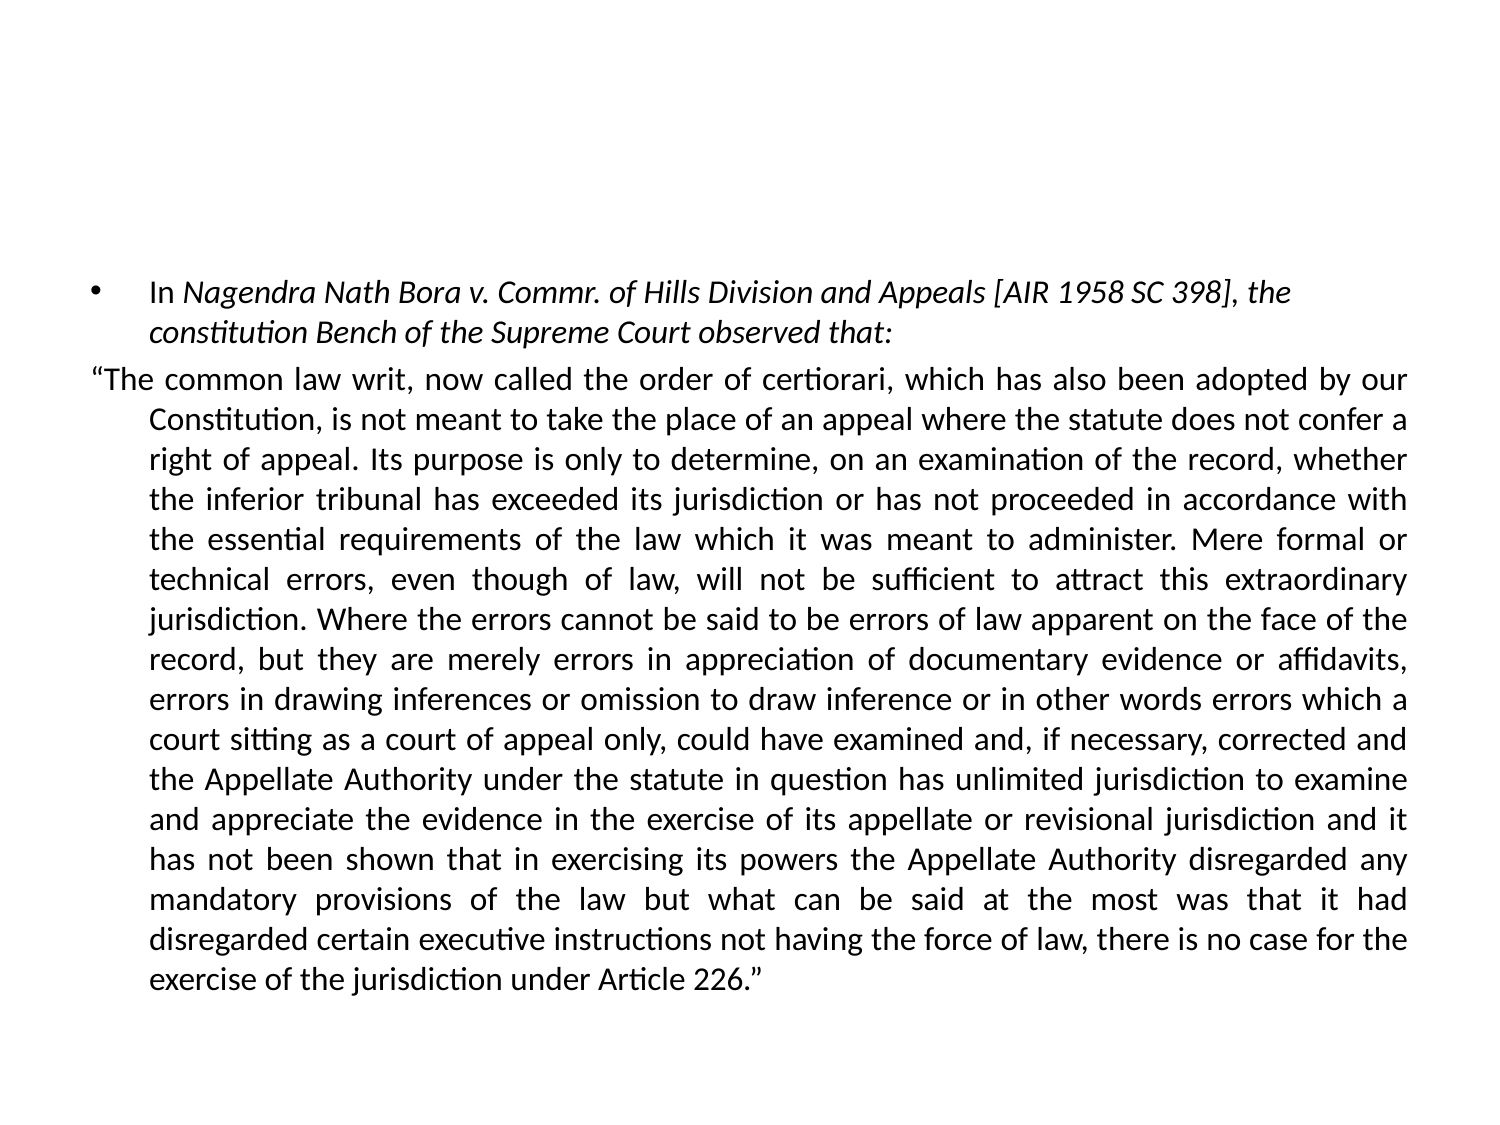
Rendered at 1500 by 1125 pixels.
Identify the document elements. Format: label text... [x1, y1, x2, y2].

list In Nagendra Nath Bora v. Commr. of Hills Division and Appeals [AIR 1958 SC 398], the constitution Bench of the Supreme Court observed that: “The common law writ, now called the order of certiorari, which has also been adopted by our Constitution, is not meant to take the place of an appeal where the statute does not confer a right of appeal. Its purpose is only to determine, on an examination of the record, whether the inferior tribunal has exceeded its jurisdiction or has not proceeded in accordance with the essential requirements of the law which it was meant to administer. Mere formal or technical errors, even though of law, will not be sufficient to attract this extraordinary jurisdiction. Where the errors cannot be said to be errors of law apparent on the face of the record, but they are merely errors in appreciation of documentary evidence or affidavits, errors in drawing inferences or omission to draw inference or in other words errors which a court sitting as a court of appeal only, could have examined and, if necessary, corrected and the Appellate Authority under the statute in question has unlimited jurisdiction to examine and appreciate the evidence in the exercise of its appellate or revisional jurisdiction and it has not been shown that in exercising its powers the Appellate Authority disregarded any mandatory provisions of the law but what can be said at the most was that it had disregarded certain executive instructions not having the force of law, there is no case for the exercise of the jurisdiction under Article 226.” [75, 262, 1425, 1005]
